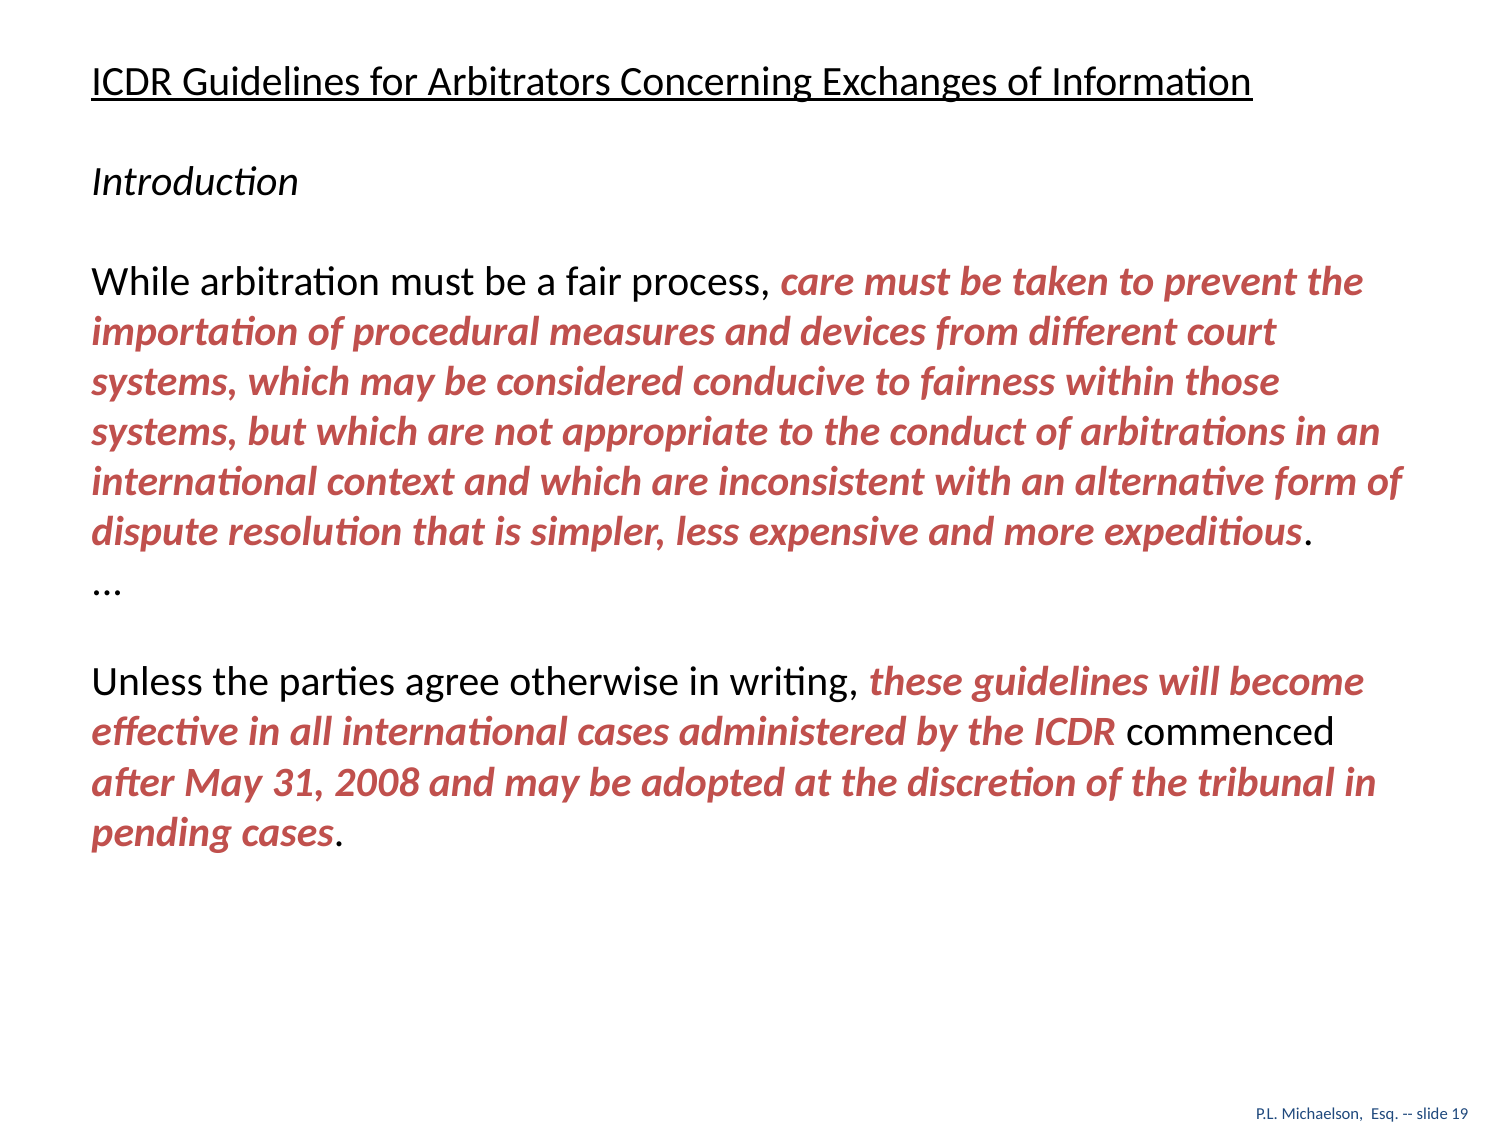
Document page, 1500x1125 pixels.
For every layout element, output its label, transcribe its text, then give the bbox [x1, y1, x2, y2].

text_box P.L. Michaelson, Esq. -- slide 19 [1212, 1087, 1500, 1125]
text_box ICDR Guidelines for Arbitrators Concerning Exchanges of Information Introduction While arbitration must be a fair process, care must be taken to prevent the importation of procedural measures and devices from different court systems, which may be considered conducive to fairness within those systems, but which are not appropriate to the conduct of arbitrations in an international context and which are inconsistent with an alternative form of dispute resolution that is simpler, less expensive and more expeditious. ... Unless the parties agree otherwise in writing, these guidelines will become effective in all international cases administered by the ICDR commenced after May 31, 2008 and may be adopted at the discretion of the tribunal in pending cases. [76, 46, 1436, 945]
